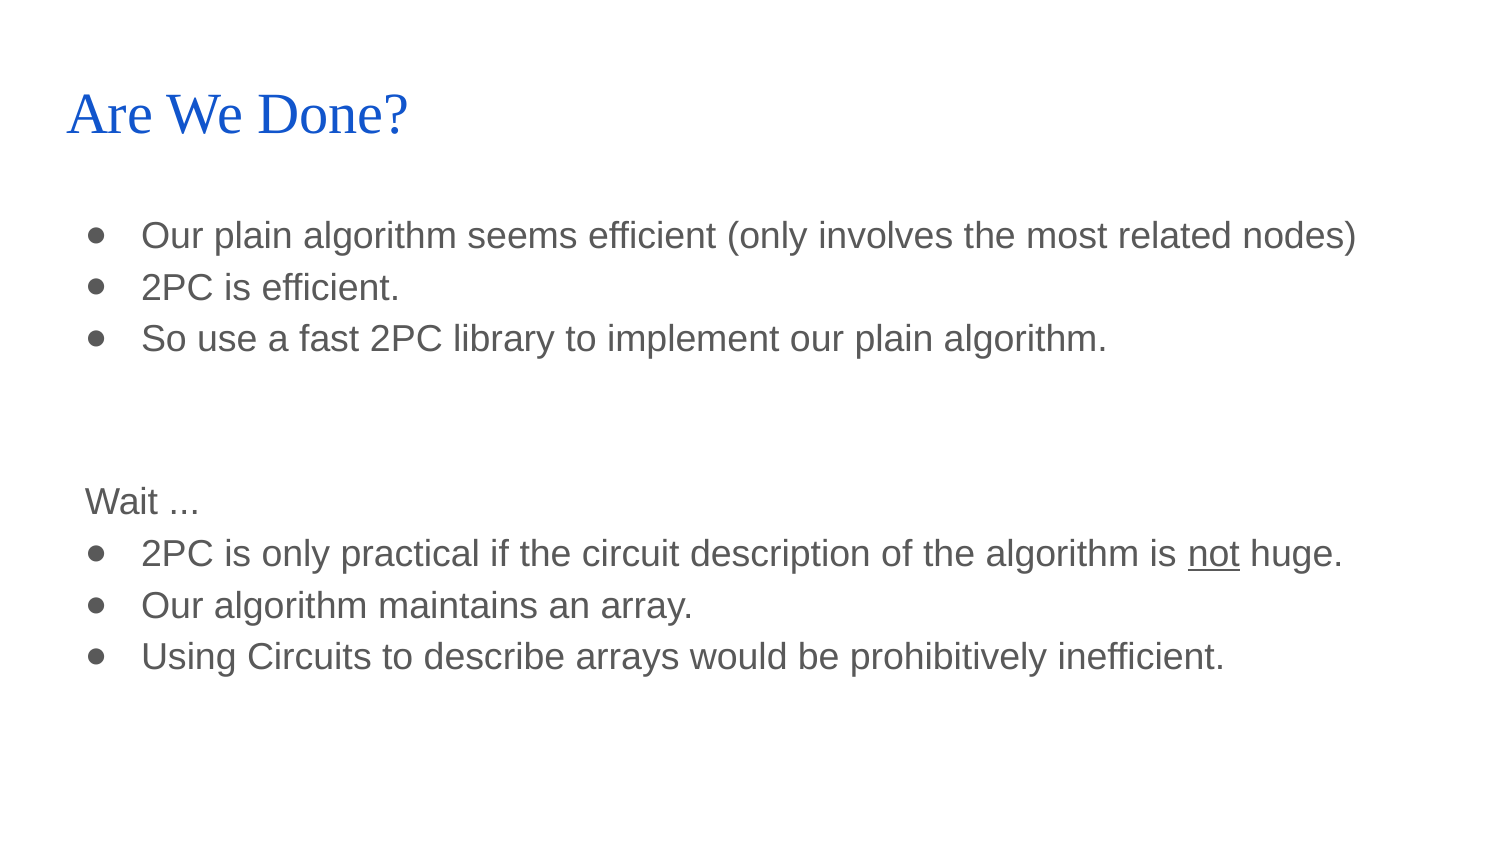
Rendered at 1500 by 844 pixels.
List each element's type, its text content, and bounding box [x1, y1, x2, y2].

list Our plain algorithm seems efficient (only involves the most related nodes) 2PC is efficient. So use a fast 2PC library to implement our plain algorithm. [51, 189, 1449, 407]
title Are We Done? [51, 60, 1449, 155]
text_box Wait ... 2PC is only practical if the circuit description of the algorithm is not huge. Our algorithm maintains an array. Using Circuits to describe arrays would be prohibitively inefficient. [51, 455, 1449, 738]
